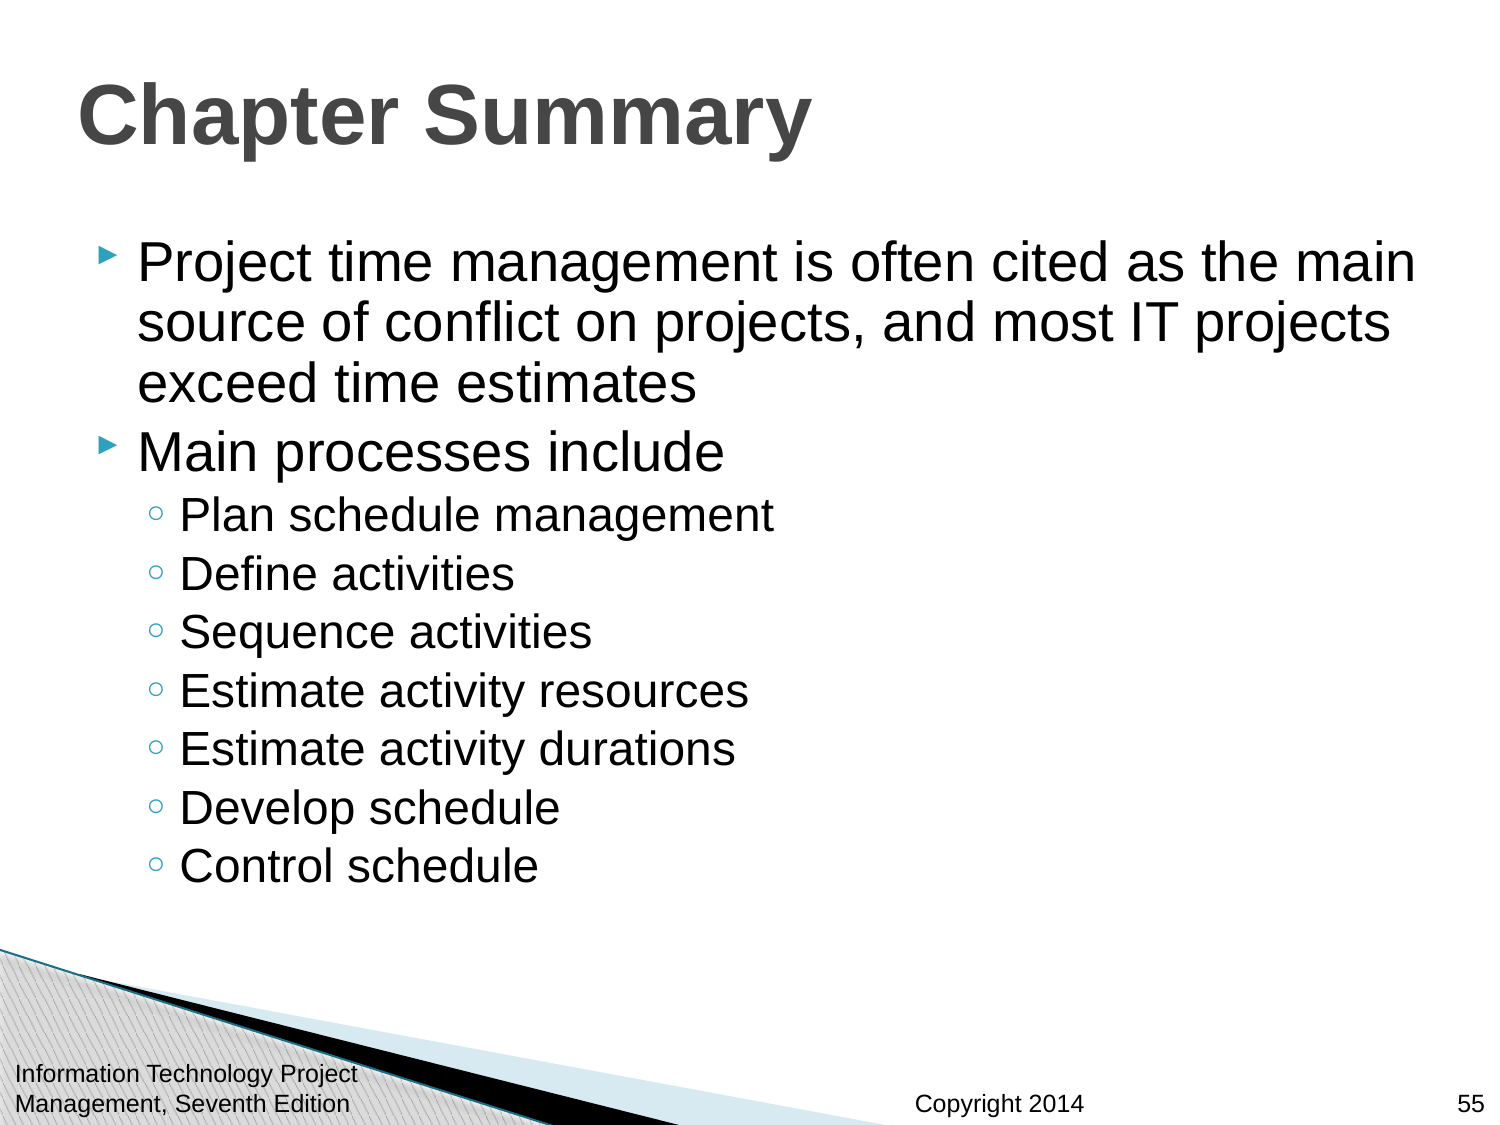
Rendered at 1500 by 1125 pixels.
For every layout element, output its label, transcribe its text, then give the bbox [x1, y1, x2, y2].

slide_number 55 [1408, 1065, 1500, 1125]
title Chapter Summary [62, 45, 1425, 175]
list Project time management is often cited as the main source of conflict on projects, and most IT projects exceed time estimates Main processes include Plan schedule management Define activities Sequence activities Estimate activity resources Estimate activity durations Develop schedule Control schedule [62, 224, 1451, 1026]
